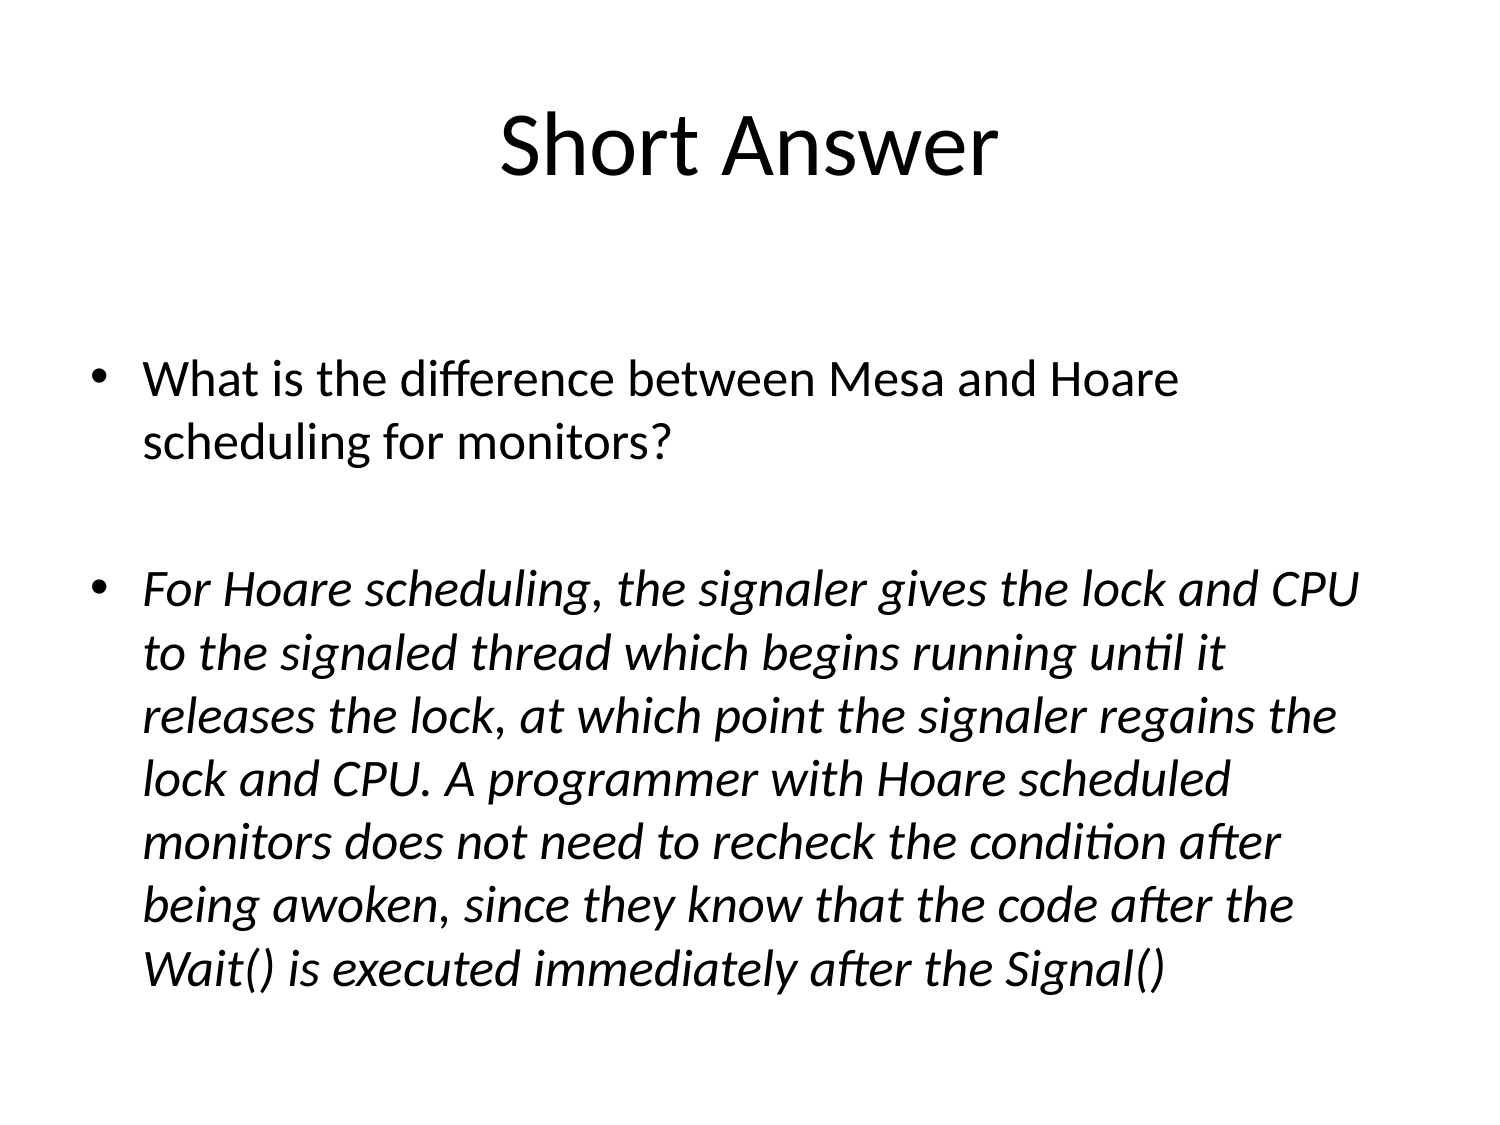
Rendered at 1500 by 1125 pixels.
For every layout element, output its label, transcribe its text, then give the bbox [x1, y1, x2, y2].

list What is the difference between Mesa and Hoare scheduling for monitors? For Hoare scheduling, the signaler gives the lock and CPU to the signaled thread which begins running until it releases the lock, at which point the signaler regains the lock and CPU. A programmer with Hoare scheduled monitors does not need to recheck the condition after being awoken, since they know that the code after the Wait() is executed immediately after the Signal() [75, 262, 1425, 1005]
title Short Answer [75, 45, 1425, 233]
